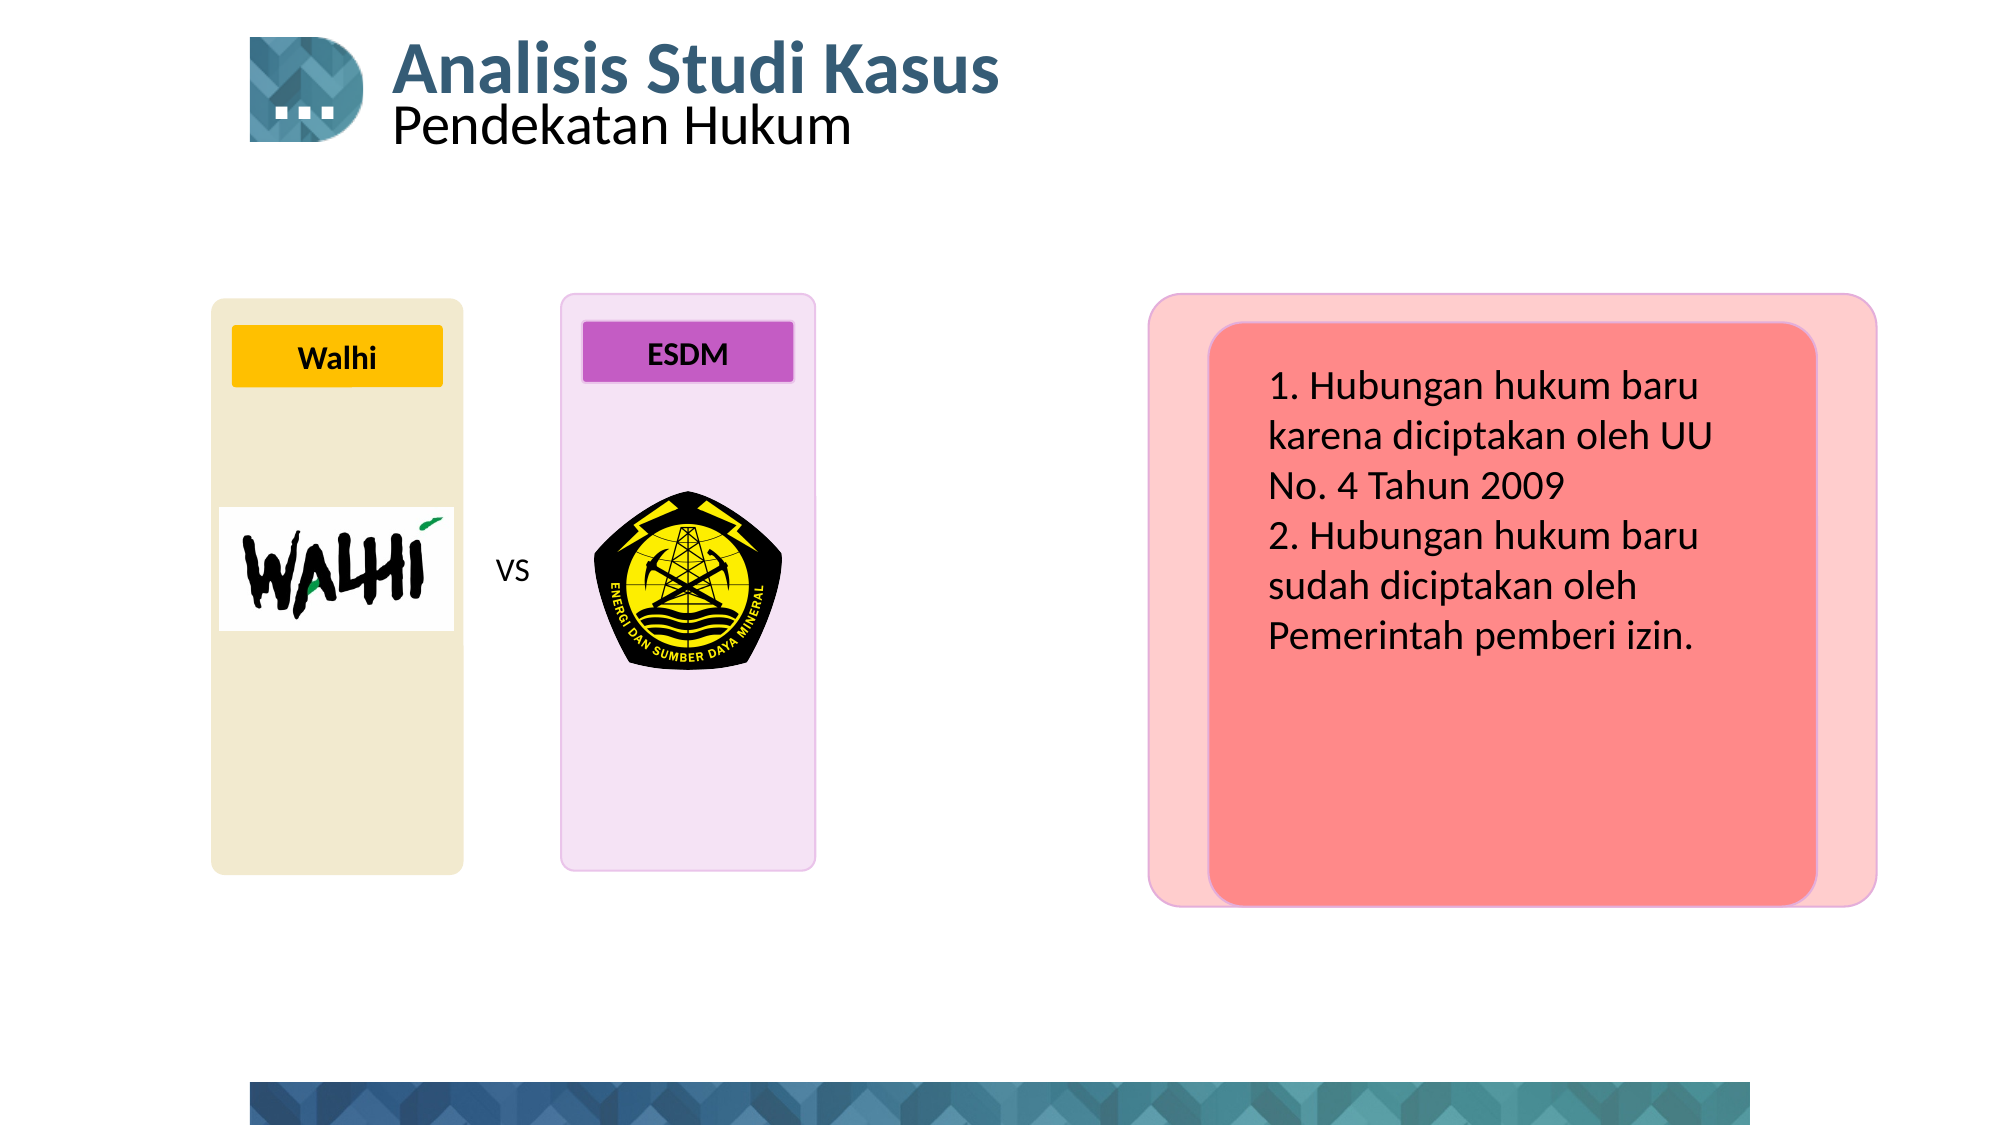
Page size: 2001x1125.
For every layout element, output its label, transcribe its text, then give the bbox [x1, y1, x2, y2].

text_box Analisis Studi Kasus Pendekatan Hukum [386, 37, 1713, 161]
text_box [561, 293, 816, 871]
picture [249, 1082, 1750, 1125]
picture [219, 507, 454, 631]
text_box ... [262, 28, 383, 144]
picture [594, 491, 782, 670]
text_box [1148, 293, 1877, 907]
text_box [211, 298, 464, 876]
picture [249, 37, 364, 142]
text_box VS [464, 540, 560, 596]
